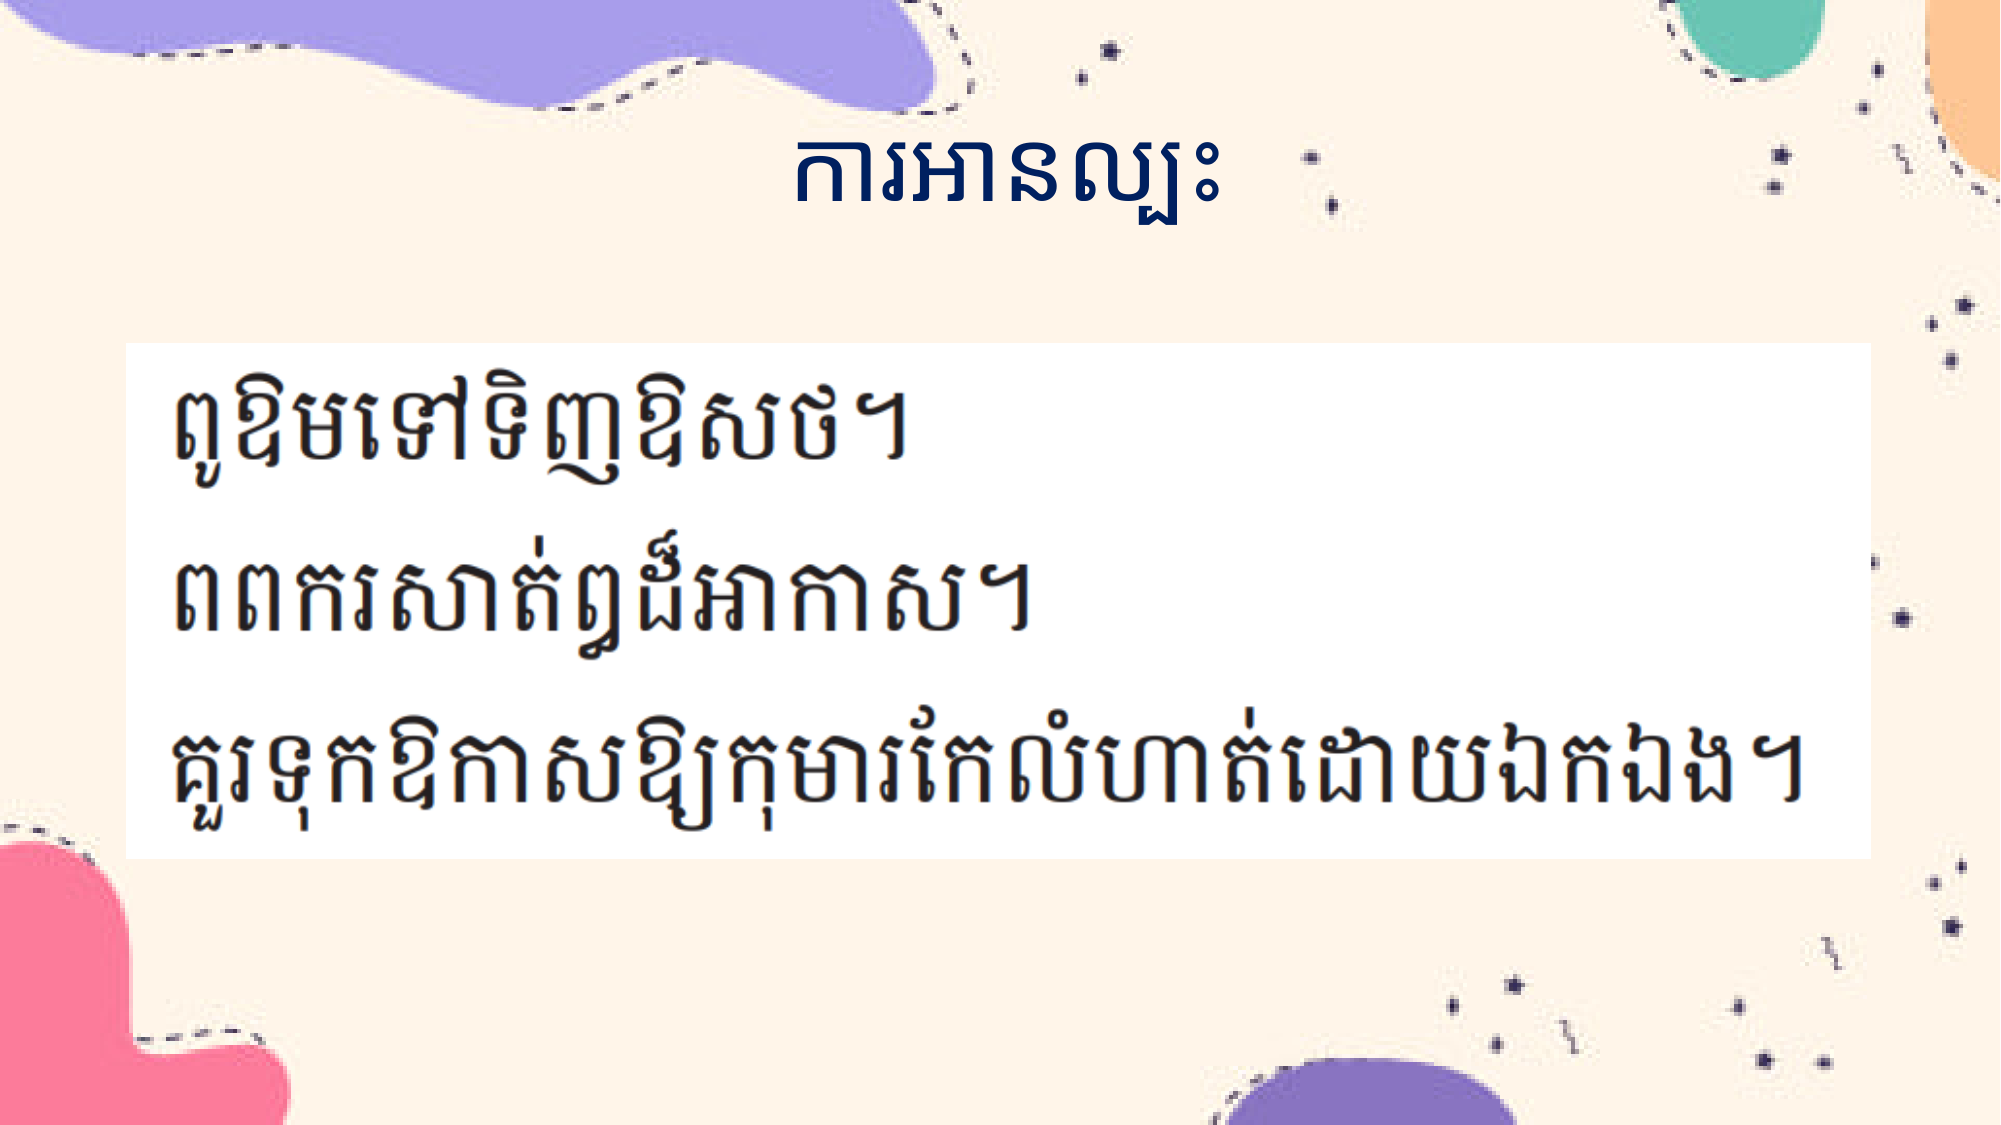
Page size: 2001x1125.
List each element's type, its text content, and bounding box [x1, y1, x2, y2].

text_box ការអានល្បះ [145, 123, 1871, 215]
picture [0, 0, 2001, 1125]
